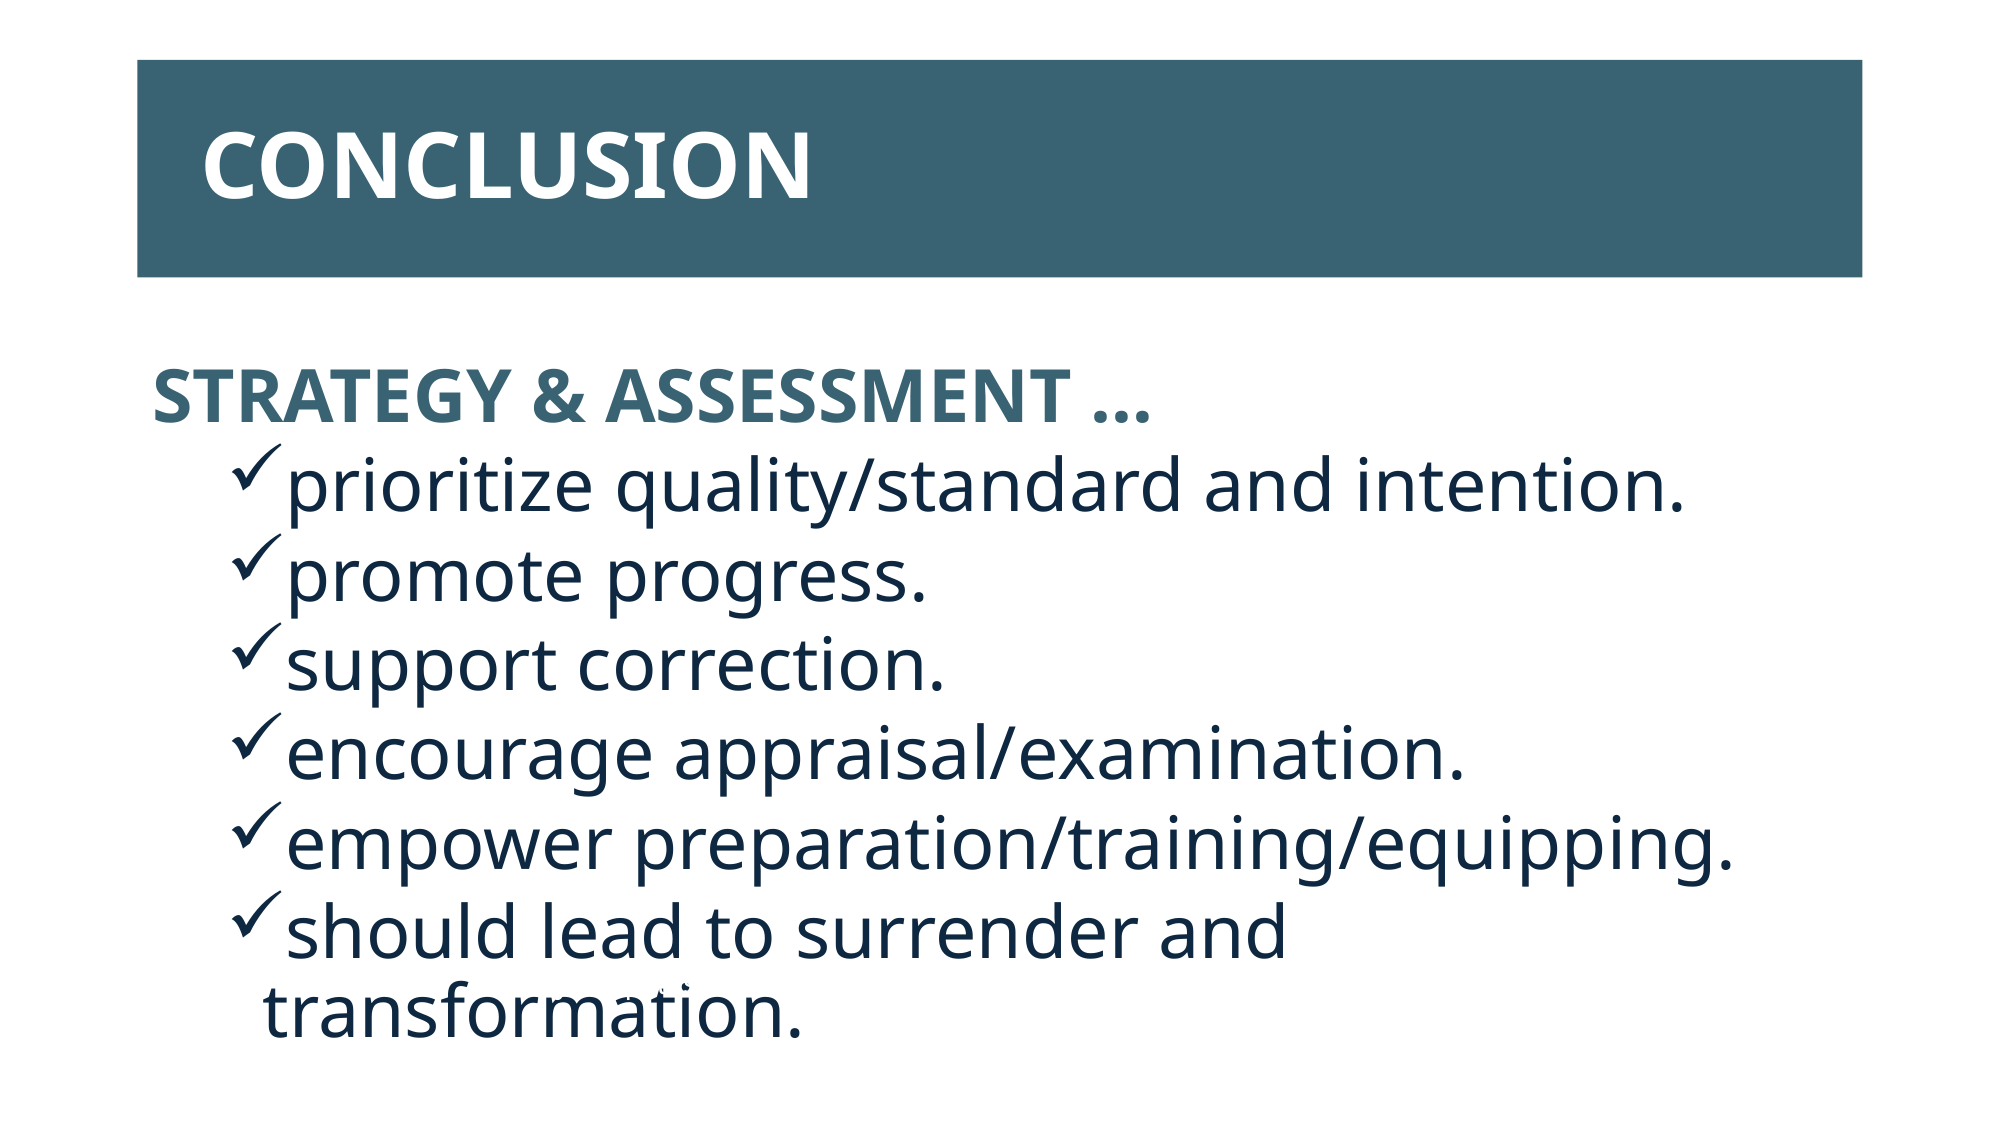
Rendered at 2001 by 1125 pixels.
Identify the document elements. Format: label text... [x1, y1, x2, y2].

list STRATEGY & ASSESSMENT … prioritize quality/standard and intention. promote progress. support correction. encourage appraisal/examination. empower preparation/training/equipping. should lead to surrender and transformation. [137, 351, 1863, 1066]
text_box Aubrey Malphurs, Strategic Disciple Making (Grand Rapids, MI: Baker Books, 2009),113. [462, 958, 1780, 1008]
title CONCLUSION [137, 59, 1863, 278]
